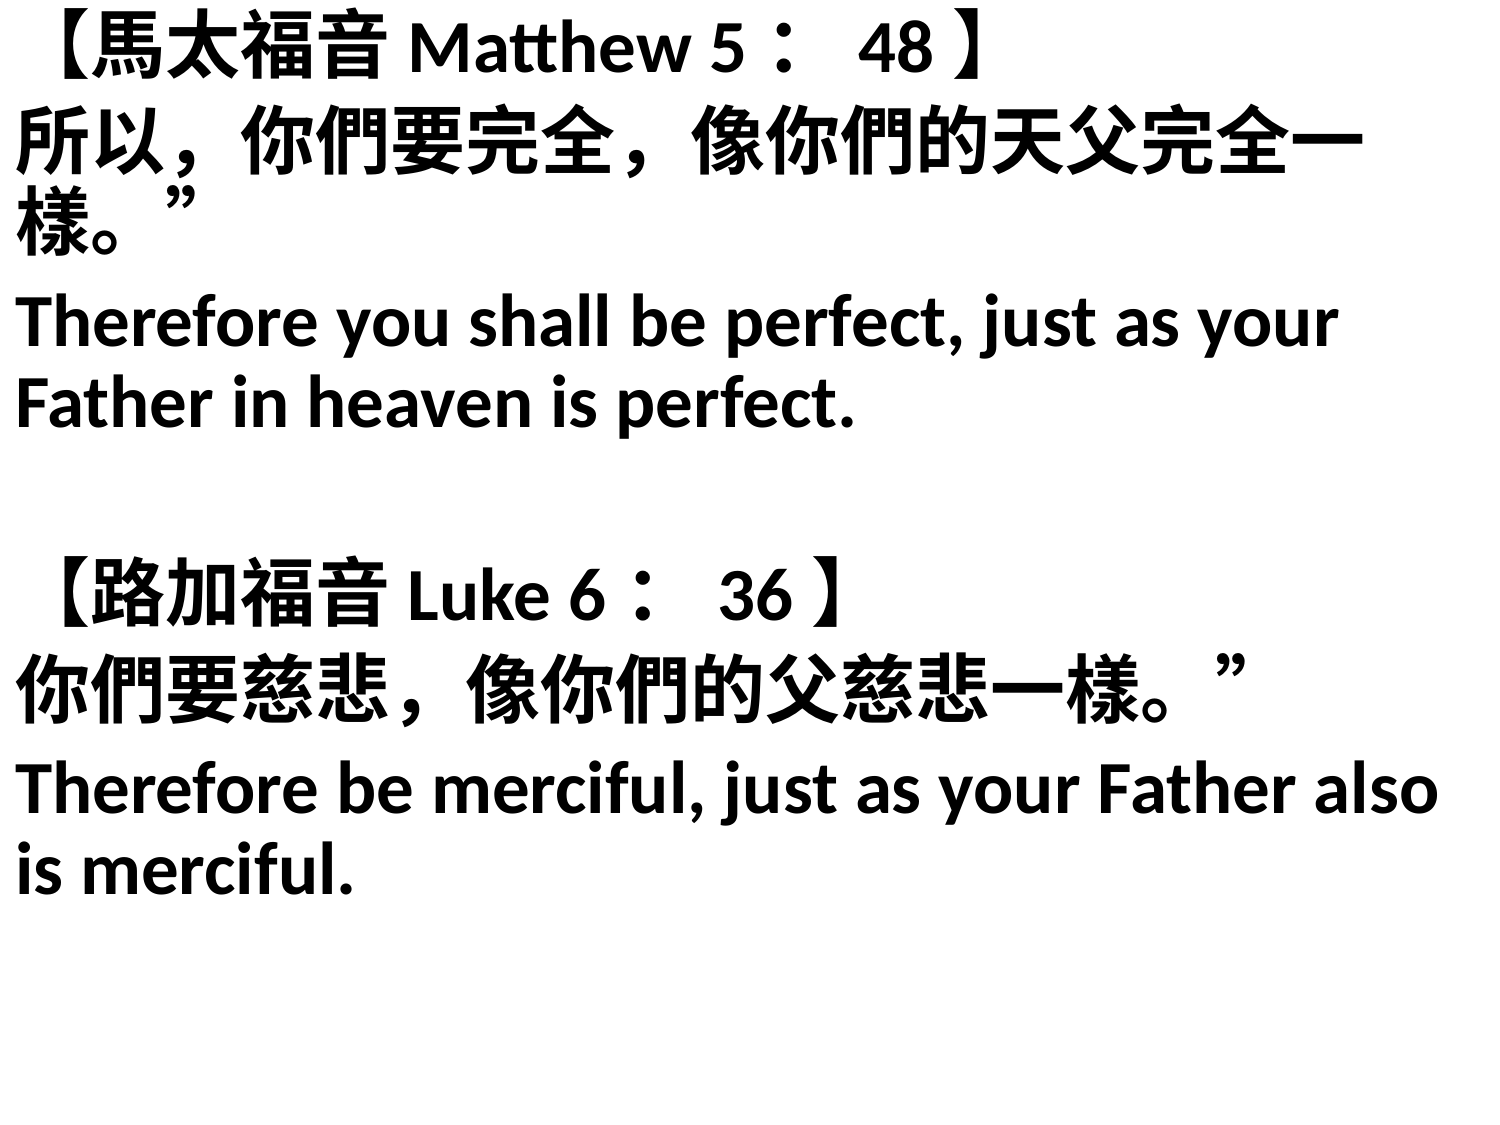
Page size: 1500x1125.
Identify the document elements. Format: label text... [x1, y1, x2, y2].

subtitle 【馬太福音Matthew 5：48】 所以，你們要完全，像你們的天父完全一樣。” Therefore you shall be perfect, just as your Father in heaven is perfect. 【路加福音Luke 6：36】 你們要慈悲，像你們的父慈悲一樣。” Therefore be merciful, just as your Father also is merciful. [0, 0, 1500, 1124]
